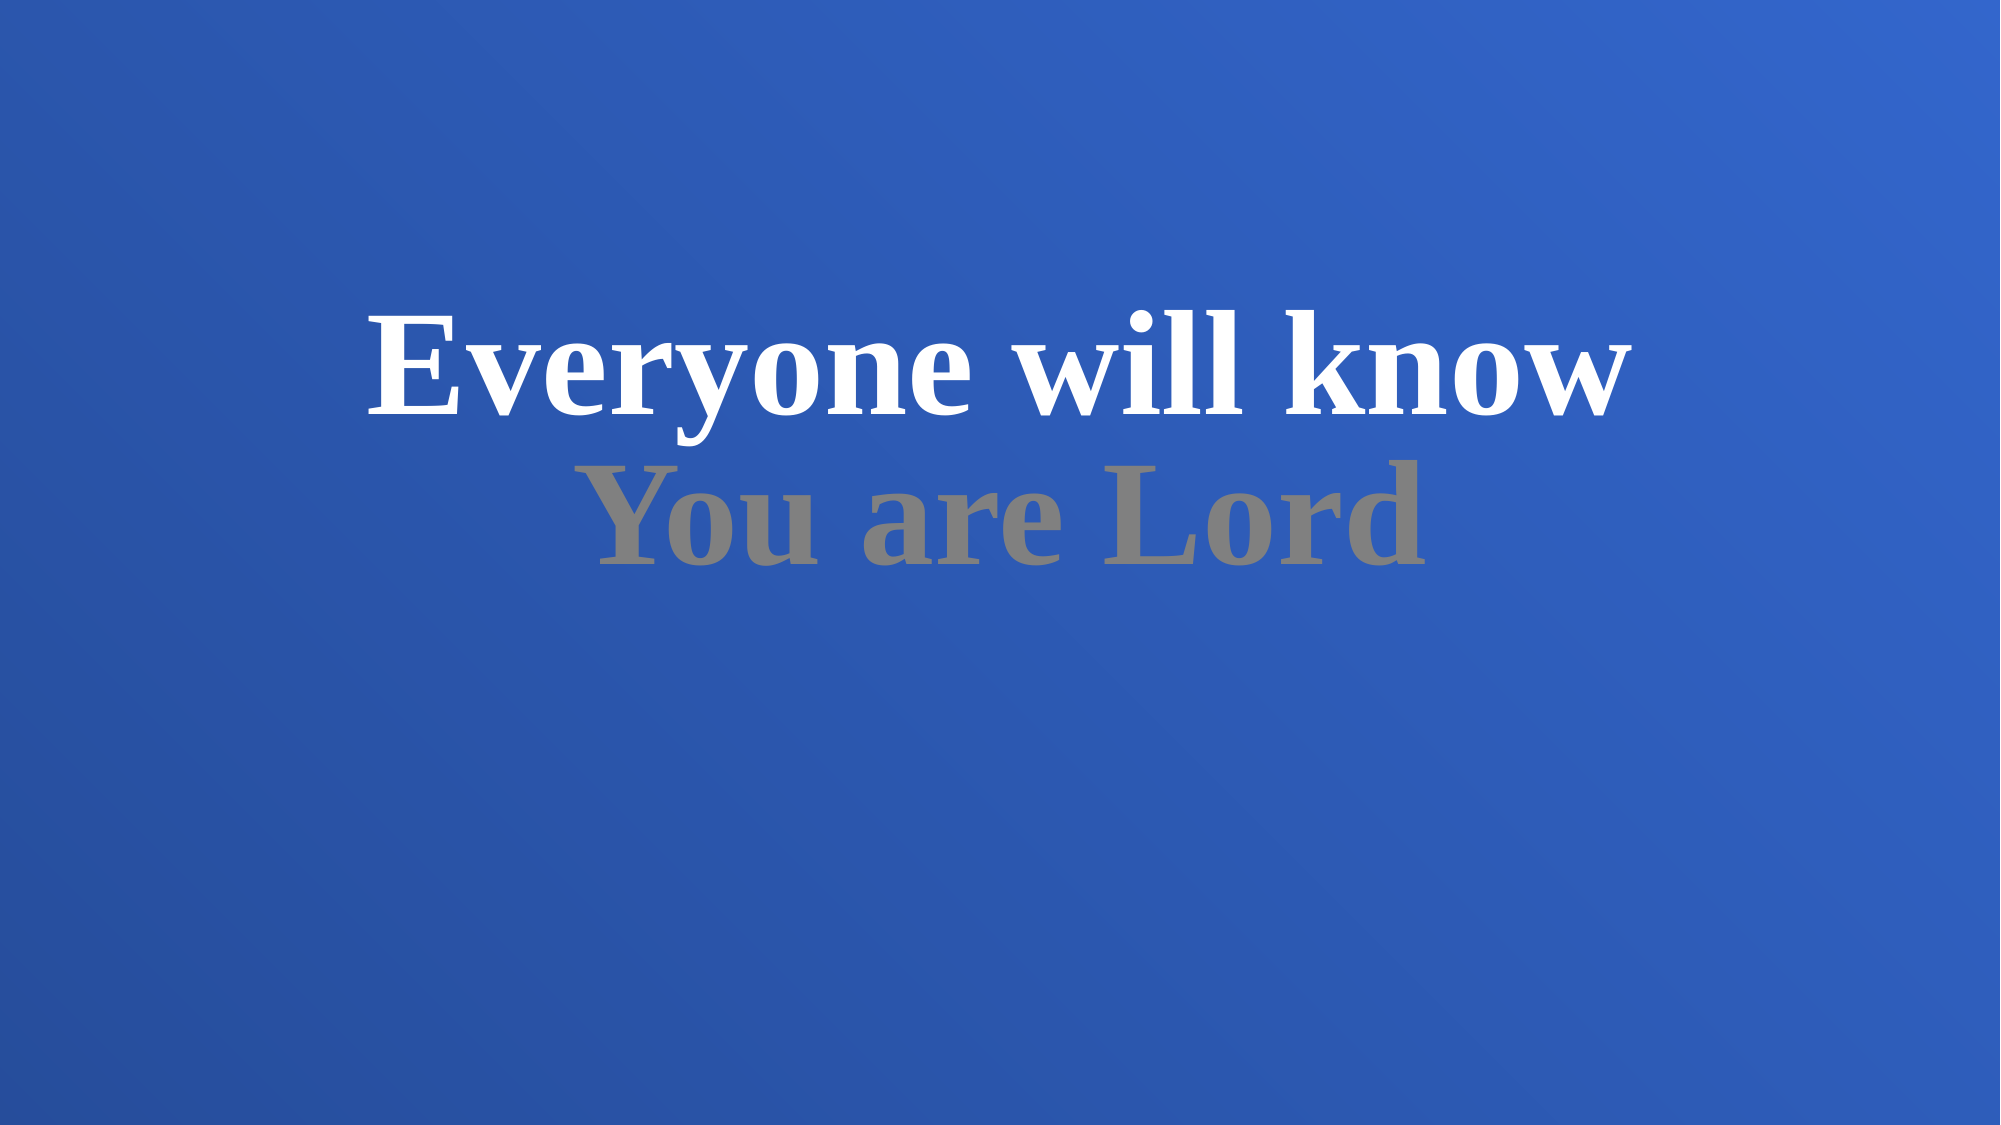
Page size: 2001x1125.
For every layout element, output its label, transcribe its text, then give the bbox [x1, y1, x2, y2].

text_box Everyone will know You are Lord [0, 287, 2000, 603]
